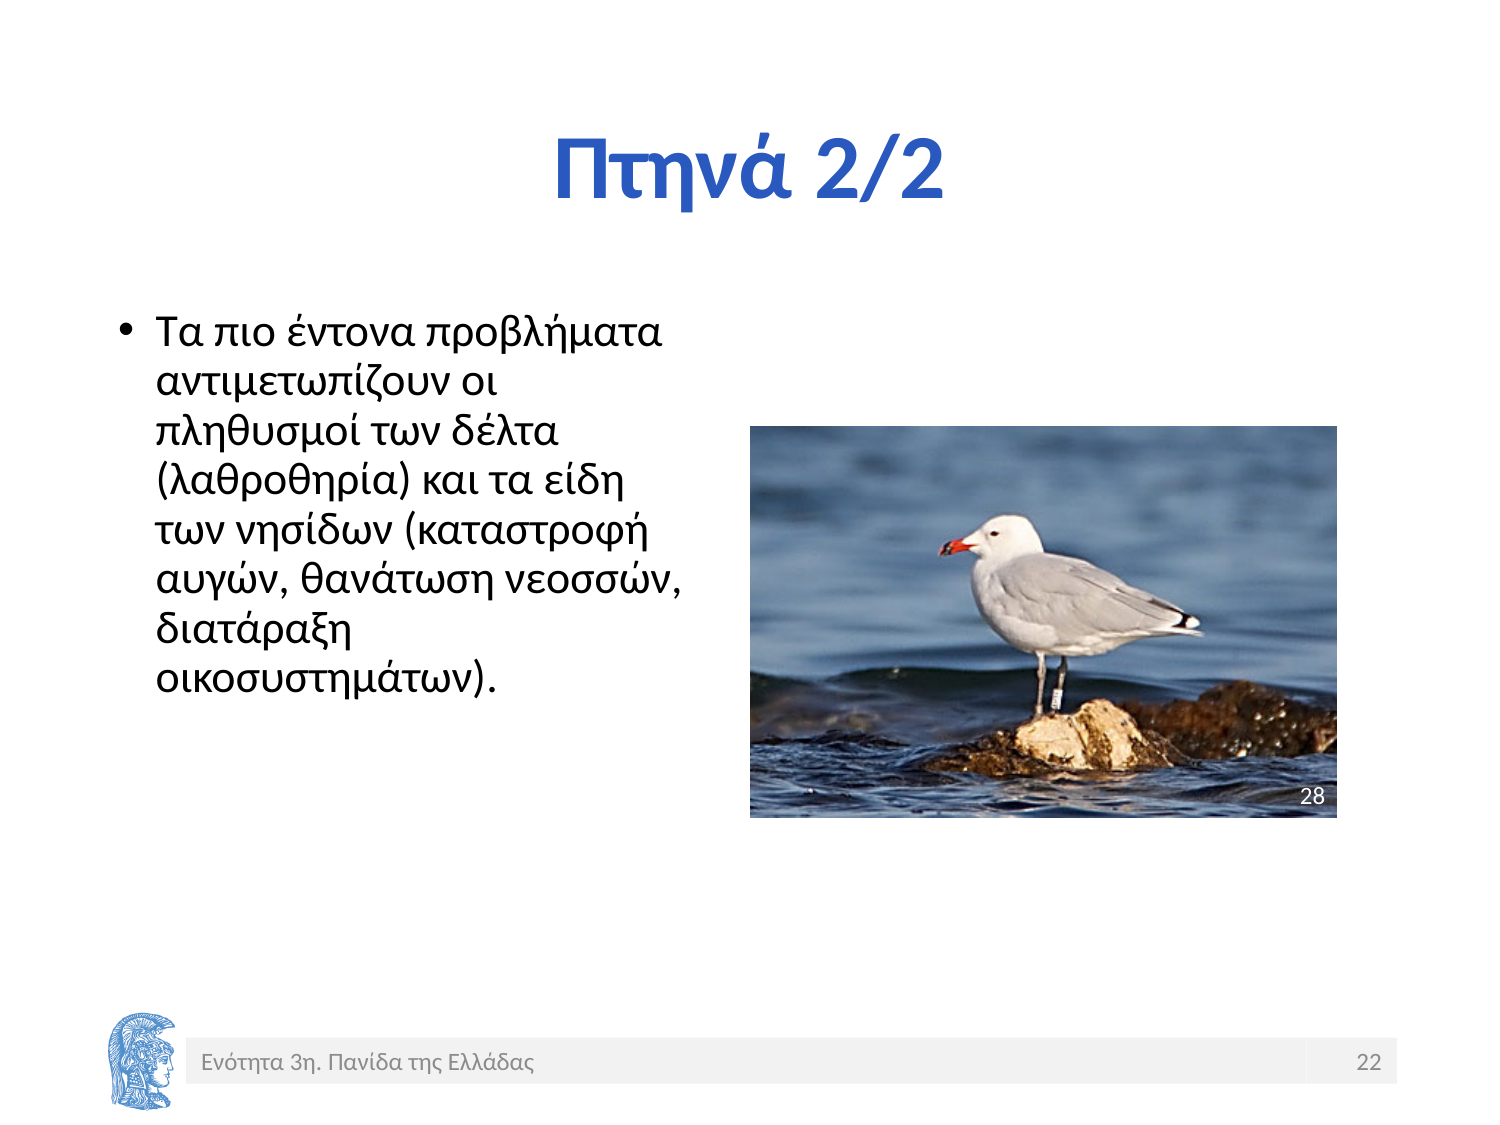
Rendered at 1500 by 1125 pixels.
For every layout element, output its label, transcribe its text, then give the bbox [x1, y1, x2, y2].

list Τα πιο έντονα προβλήματα αντιμετωπίζουν οι πληθυσμοί των δέλτα (λαθροθηρία) και τα είδη των νησίδων (καταστροφή αυγών, θανάτωση νεοσσών, διατάραξη οικοσυστημάτων). [103, 299, 712, 1014]
slide_number 22 [1306, 1037, 1397, 1084]
picture [103, 1014, 186, 1114]
text_box 28 [1337, 772, 1341, 817]
title Πτηνά 2/2 [103, 59, 1397, 278]
footer Ενότητα 3η. Πανίδα της Ελλάδας [186, 1037, 1306, 1084]
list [749, 426, 1337, 818]
